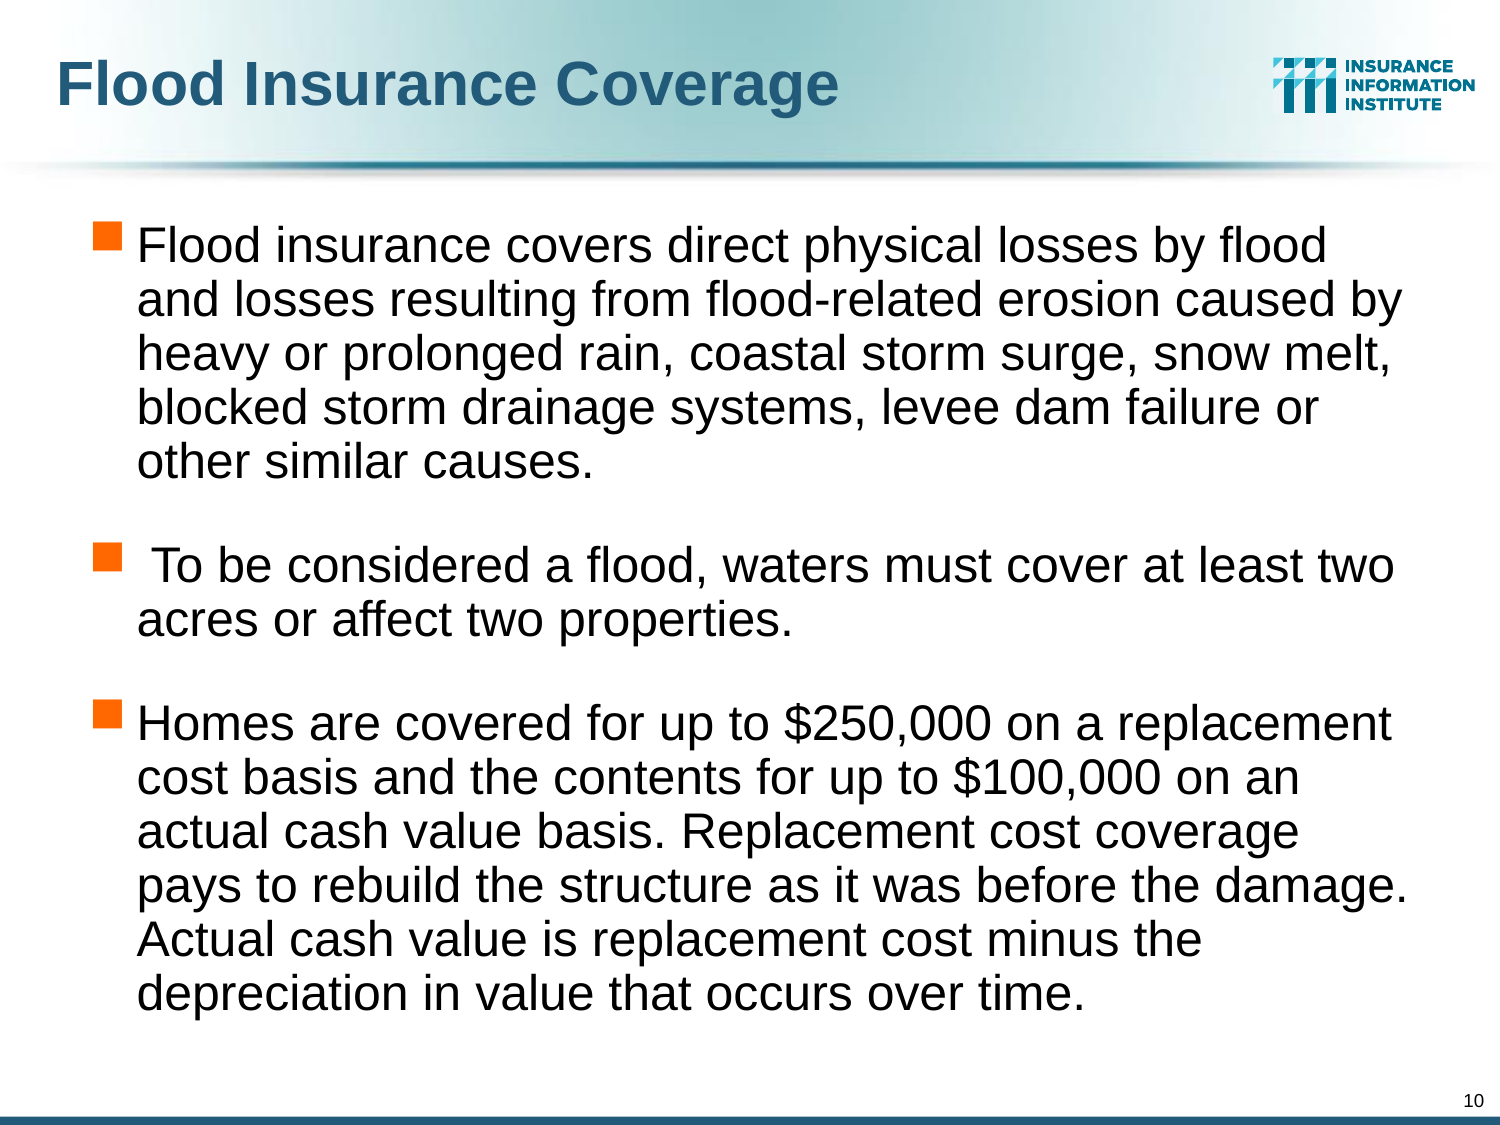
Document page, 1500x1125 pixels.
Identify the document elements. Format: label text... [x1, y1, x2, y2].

slide_number 10 [1410, 1091, 1485, 1112]
title Flood Insurance Coverage [48, 14, 1263, 156]
list Flood insurance covers direct physical losses by flood and losses resulting from flood-related erosion caused by heavy or prolonged rain, coastal storm surge, snow melt, blocked storm drainage systems, levee dam failure or other similar causes. To be considered a flood, waters must cover at least two acres or affect two properties. Homes are covered for up to $250,000 on a replacement cost basis and the contents for up to $100,000 on an actual cash value basis. Replacement cost coverage pays to rebuild the structure as it was before the damage. Actual cash value is replacement cost minus the depreciation in value that occurs over time. [81, 211, 1419, 1034]
picture [0, 0, 1500, 189]
